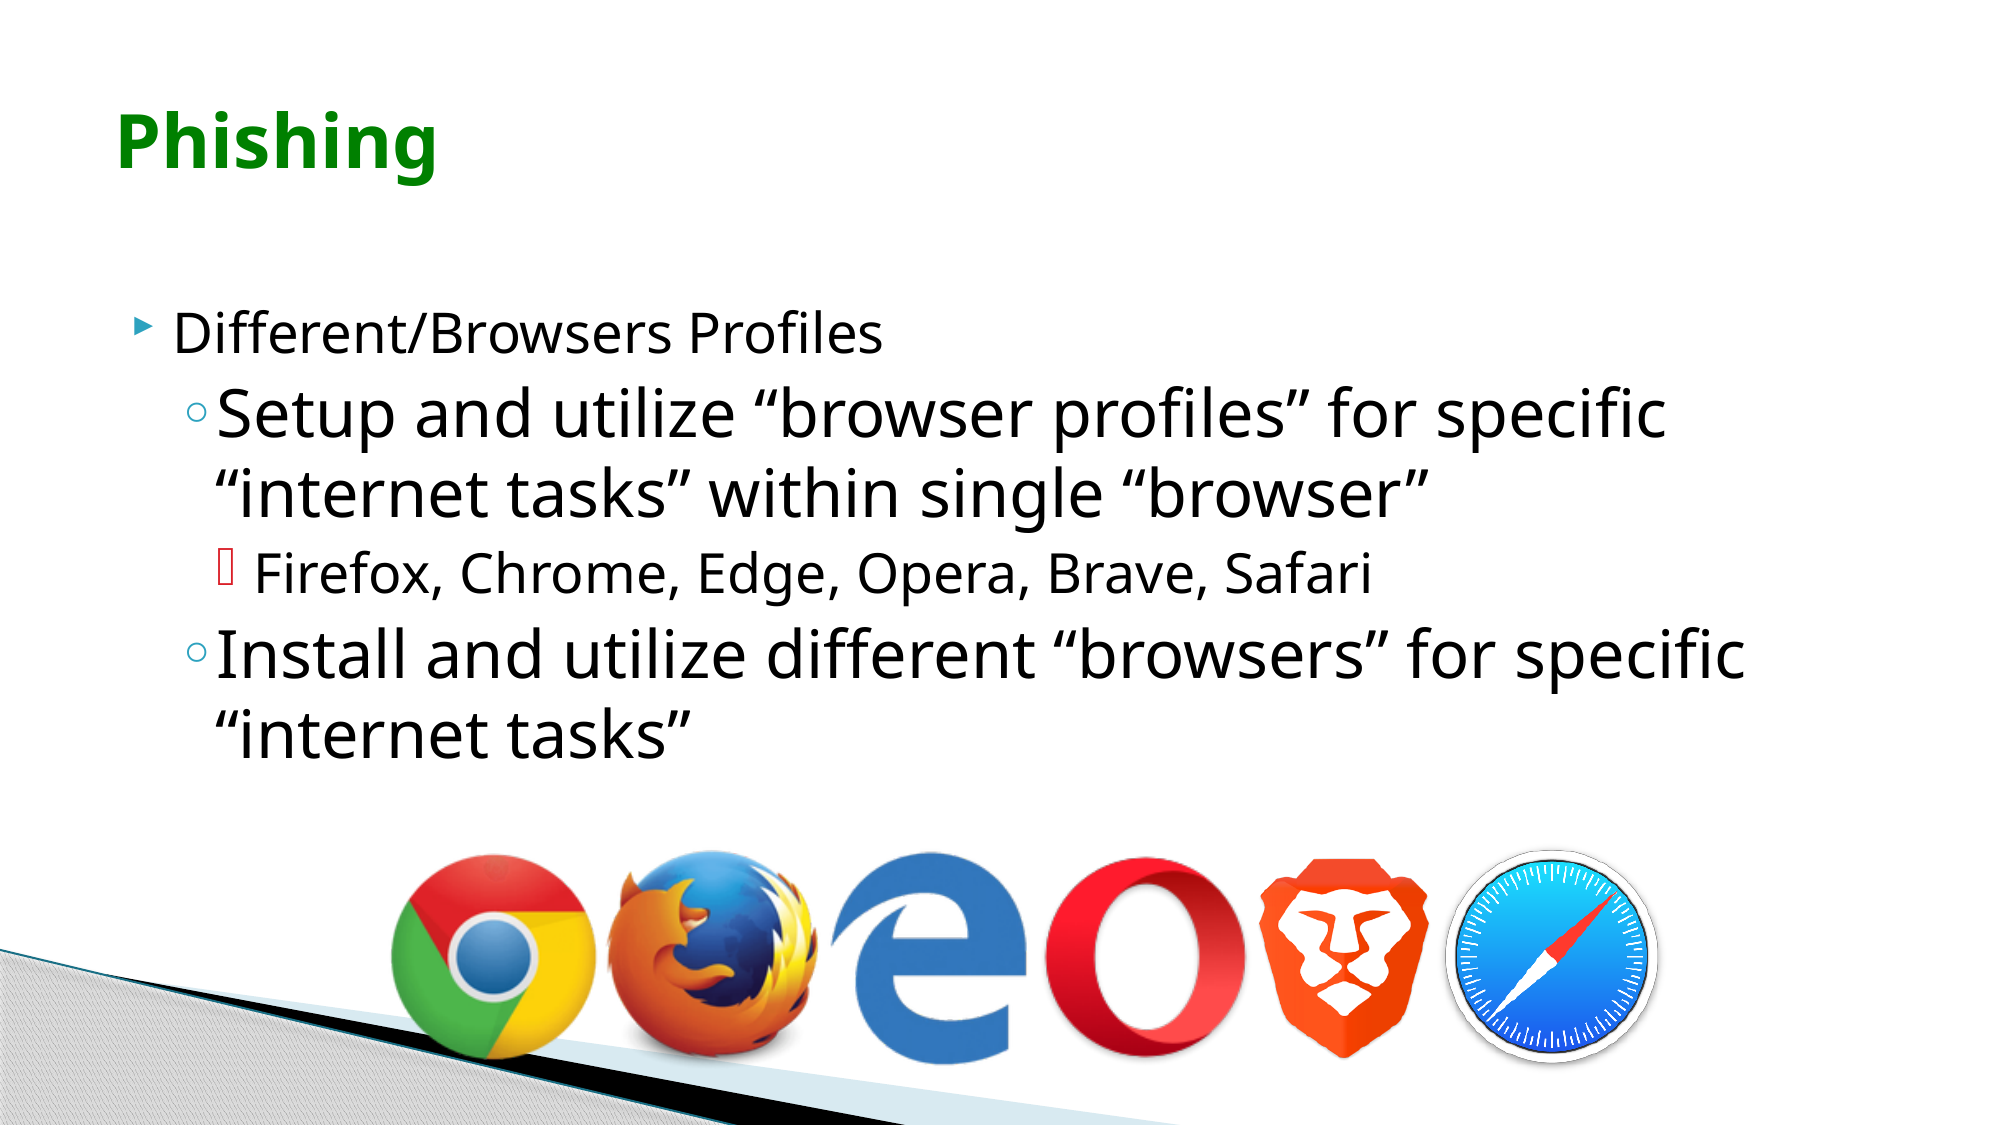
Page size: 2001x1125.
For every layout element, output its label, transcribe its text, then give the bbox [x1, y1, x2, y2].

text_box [382, 793, 1669, 1123]
list Different/Browsers Profiles Setup and utilize “browser profiles” for specific “internet tasks” within single “browser” Firefox, Chrome, Edge, Opera, Brave, Safari Install and utilize different “browsers” for specific “internet tasks” [98, 289, 1915, 1097]
title Phishing [99, 45, 1900, 233]
